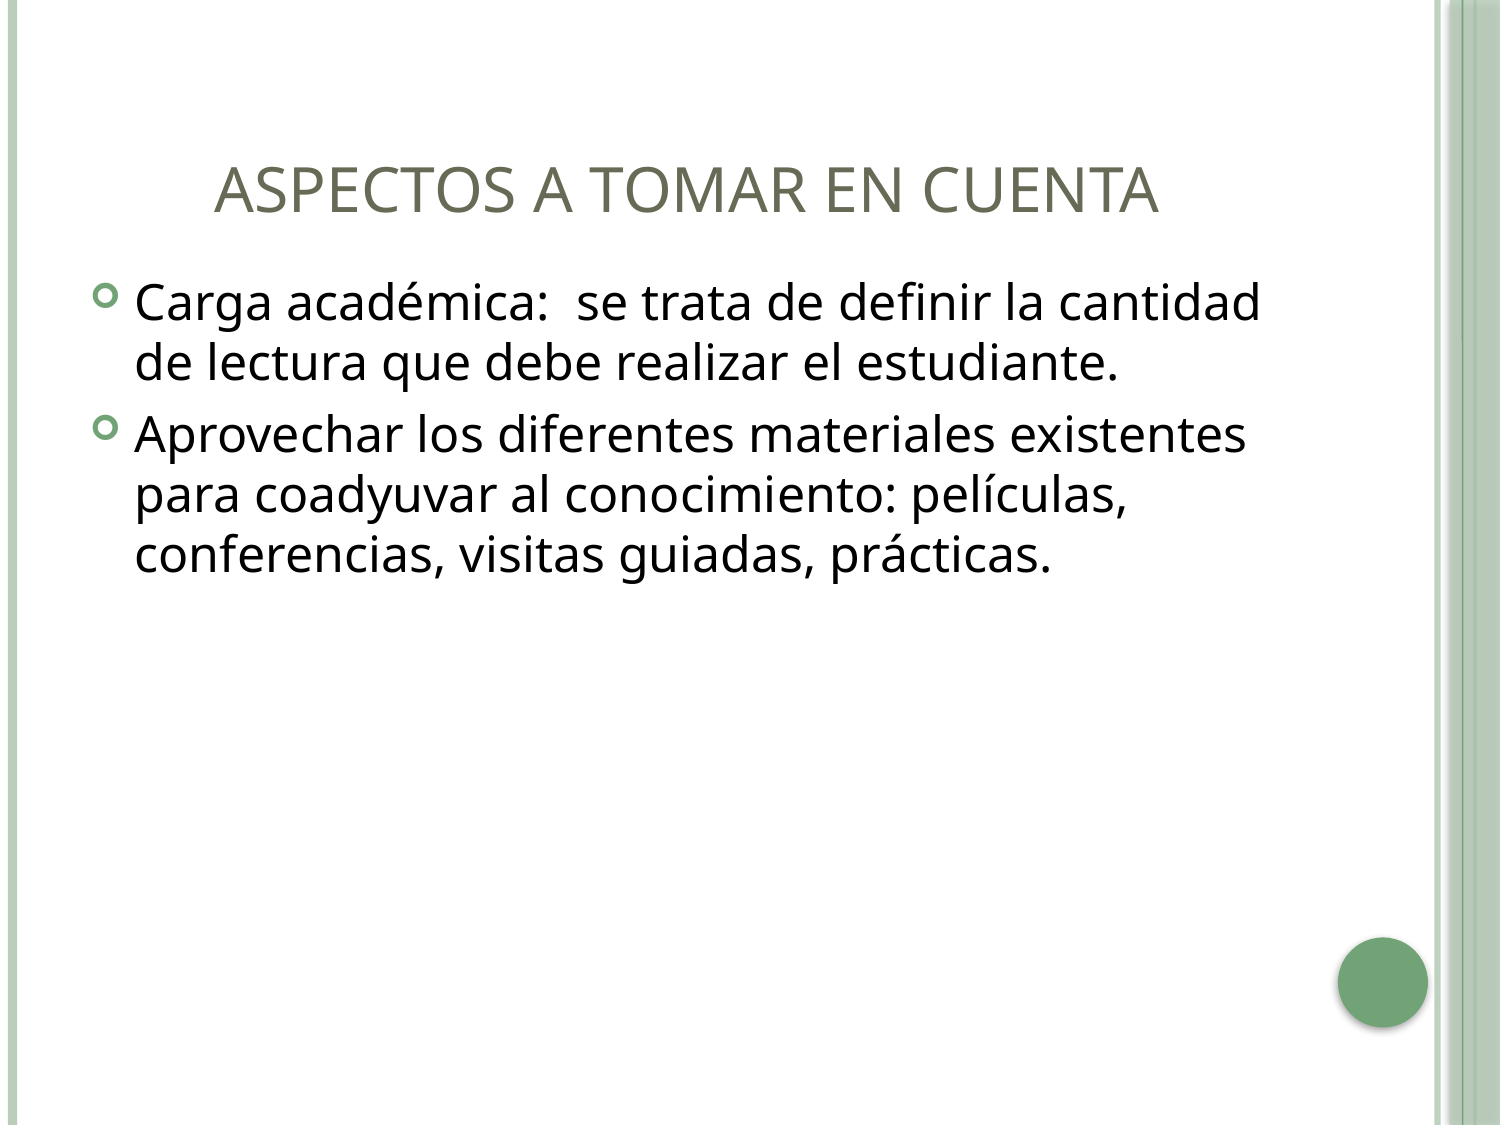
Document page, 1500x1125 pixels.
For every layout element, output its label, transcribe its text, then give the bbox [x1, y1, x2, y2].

list Carga académica: se trata de definir la cantidad de lectura que debe realizar el estudiante. Aprovechar los diferentes materiales existentes para coadyuvar al conocimiento: películas, conferencias, visitas guiadas, prácticas. [75, 262, 1300, 1062]
title Aspectos a tomar en cuenta [75, 45, 1300, 233]
